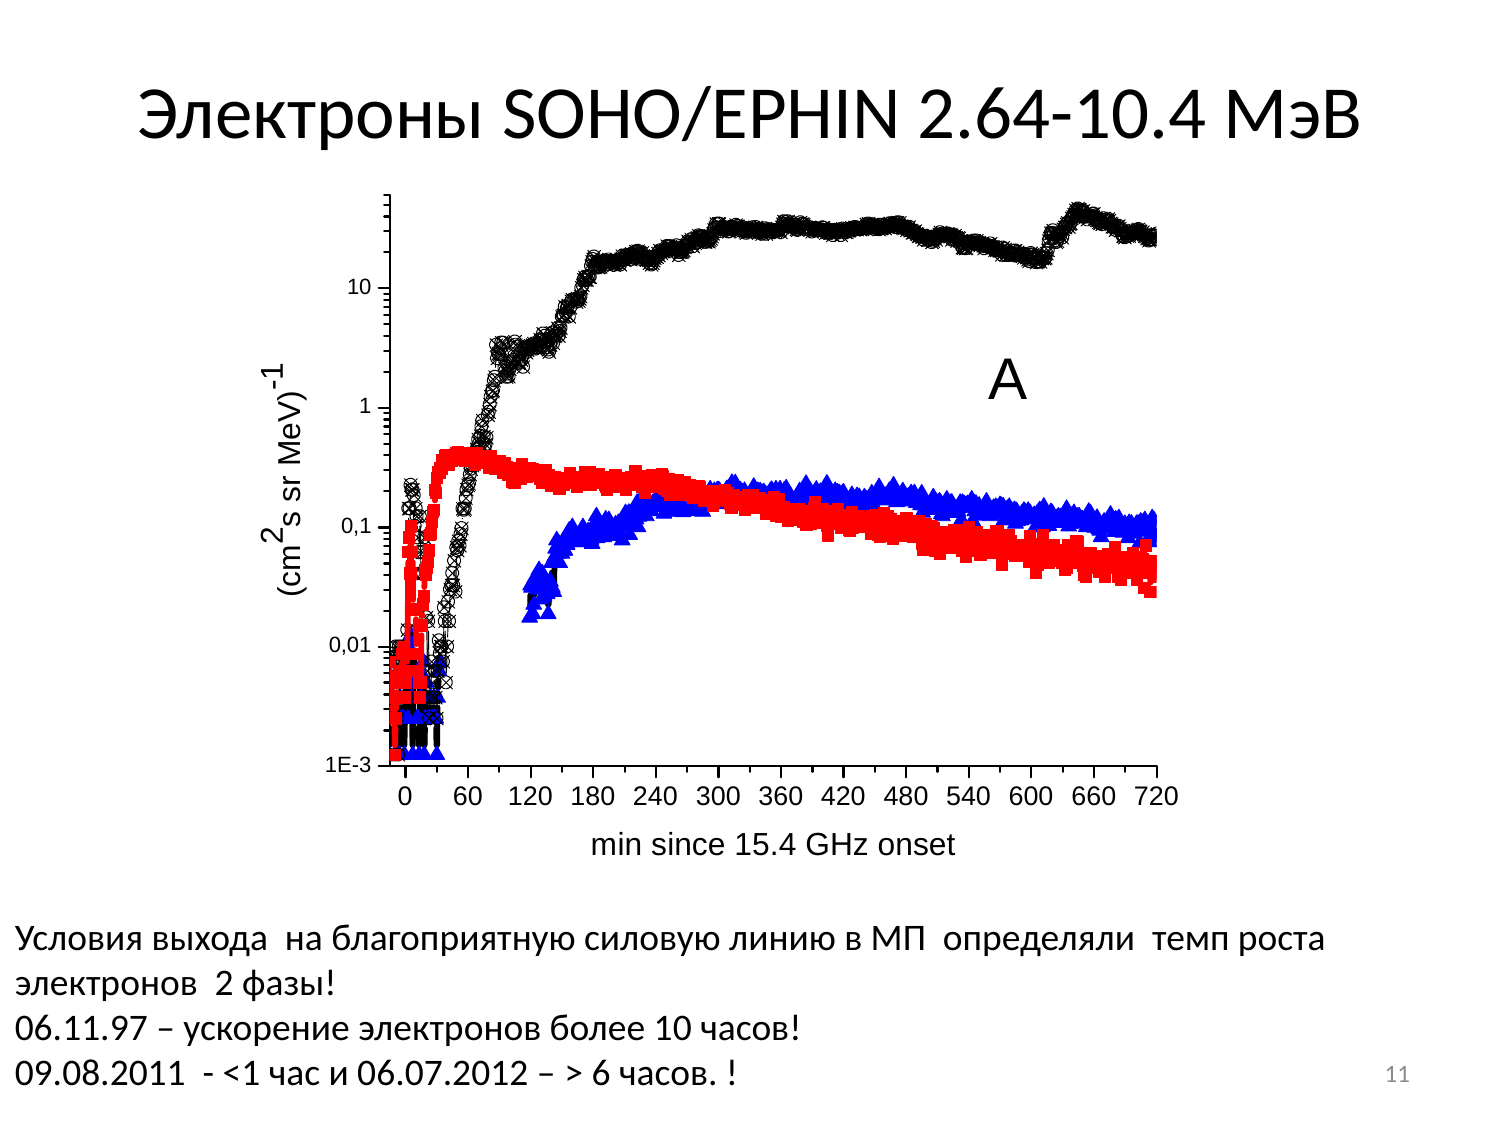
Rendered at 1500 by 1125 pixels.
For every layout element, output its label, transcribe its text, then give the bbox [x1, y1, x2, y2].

text_box Условия выхода на благоприятную силовую линию в МП определяли темп роста электронов 2 фазы! 06.11.97 – ускорение электронов более 10 часов! 09.08.2011 - <1 час и 06.07.2012 – > 6 часов. ! [0, 905, 1459, 1100]
title Электроны SOHO/EPHIN 2.64-10.4 MэВ [75, 45, 1425, 173]
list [194, 136, 1239, 922]
